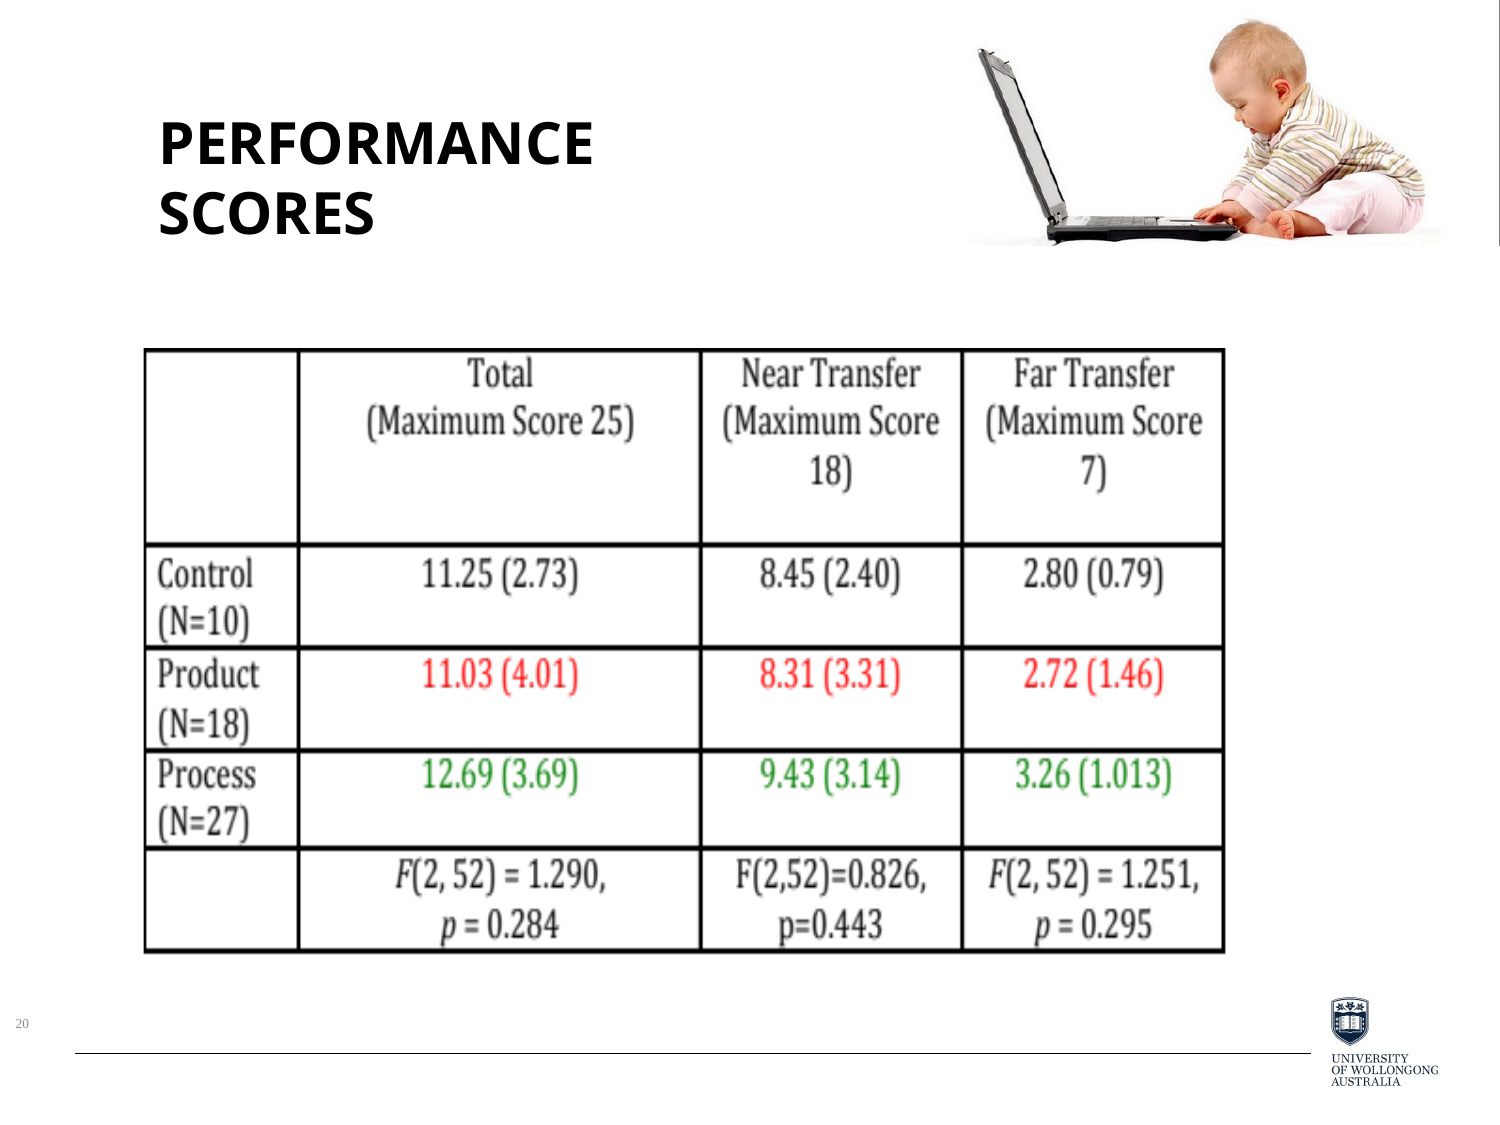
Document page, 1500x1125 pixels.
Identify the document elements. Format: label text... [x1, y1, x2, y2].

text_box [143, 348, 1376, 997]
picture [945, 0, 1500, 247]
slide_number 20 [15, 996, 348, 1057]
text_box PERFORMANCE SCORES [143, 98, 735, 324]
